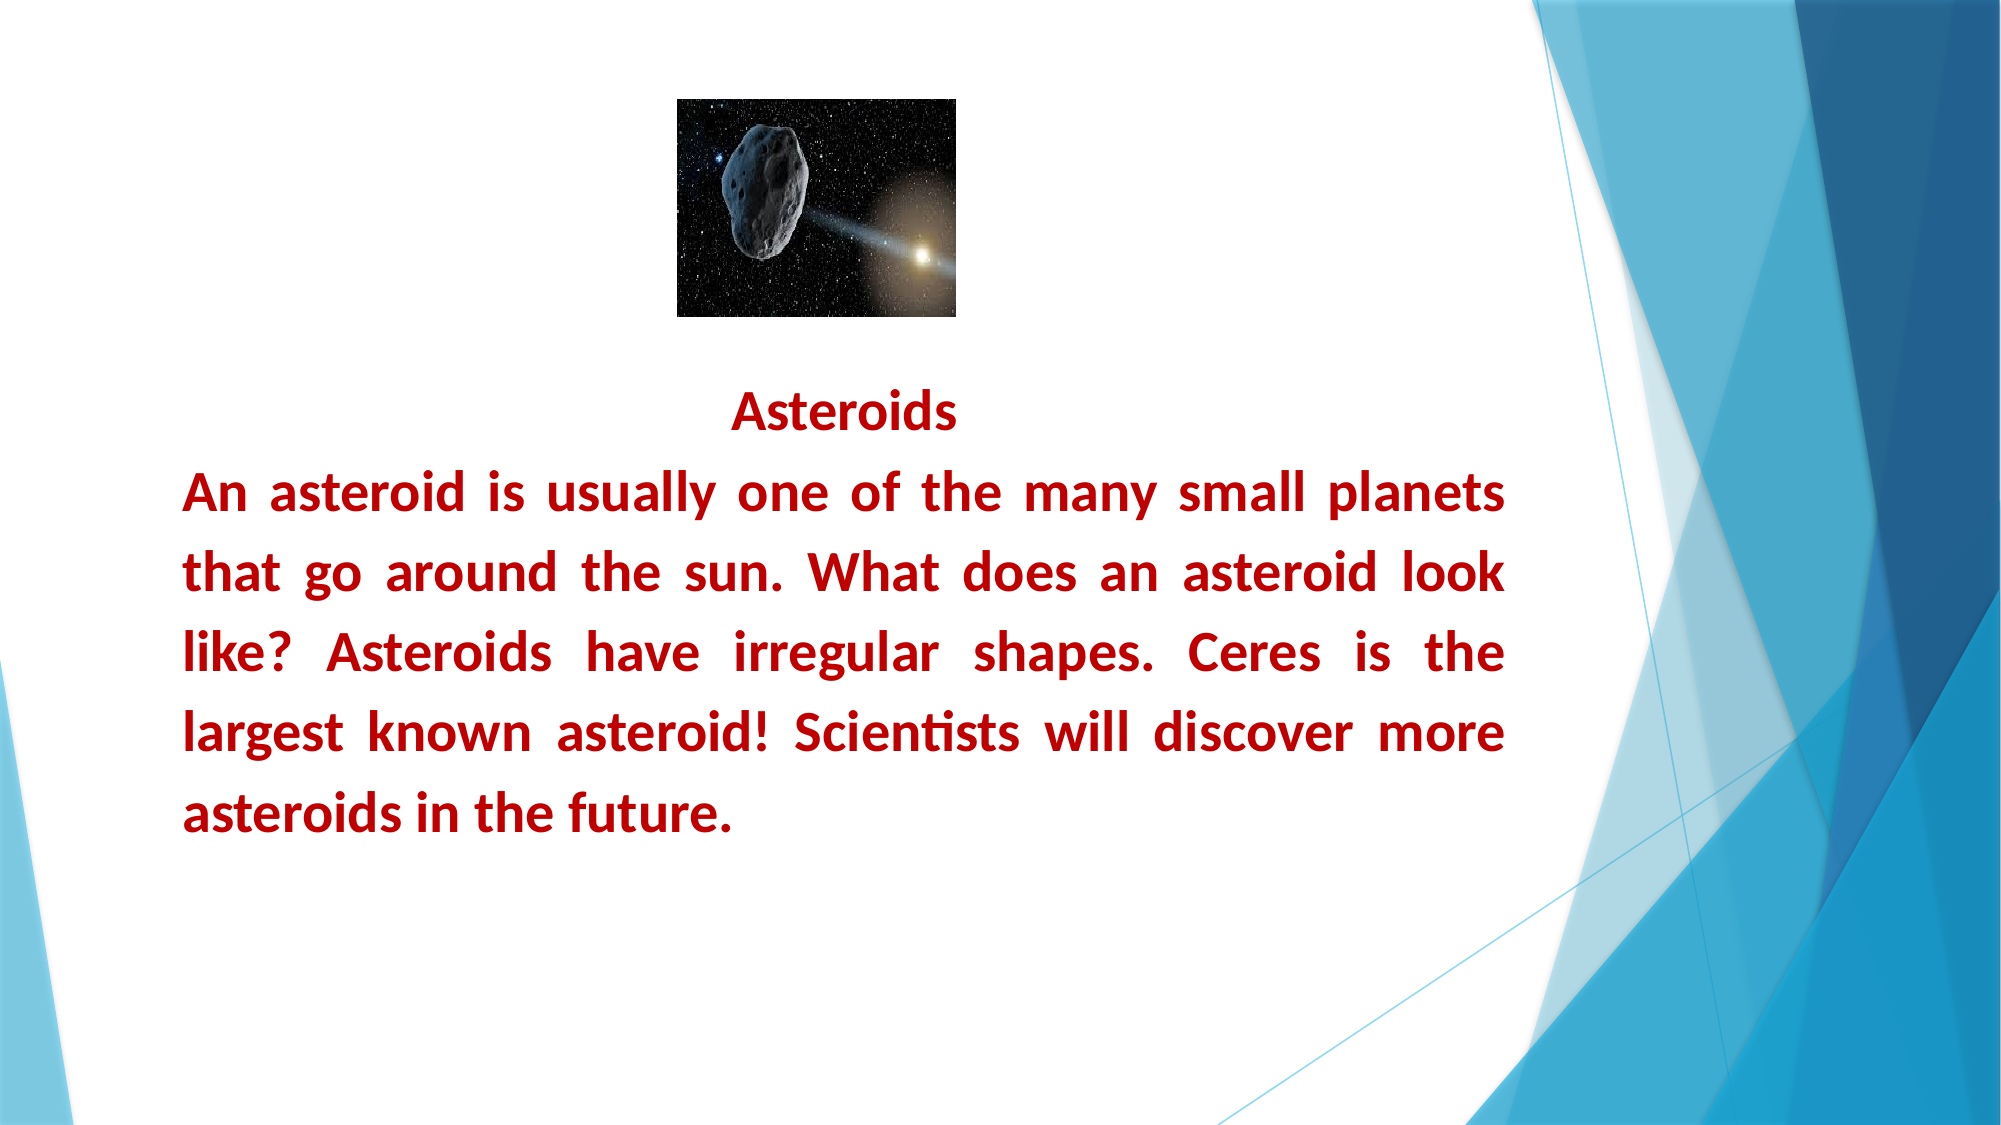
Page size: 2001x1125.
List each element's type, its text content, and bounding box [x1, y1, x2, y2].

list Asteroids An asteroid is usually one of the many small planets that go around the sun. What does an asteroid look like? Asteroids have irregular shapes. Ceres is the largest known asteroid! Scientists will discover more asteroids in the future. [111, 354, 1522, 992]
picture [676, 99, 956, 318]
